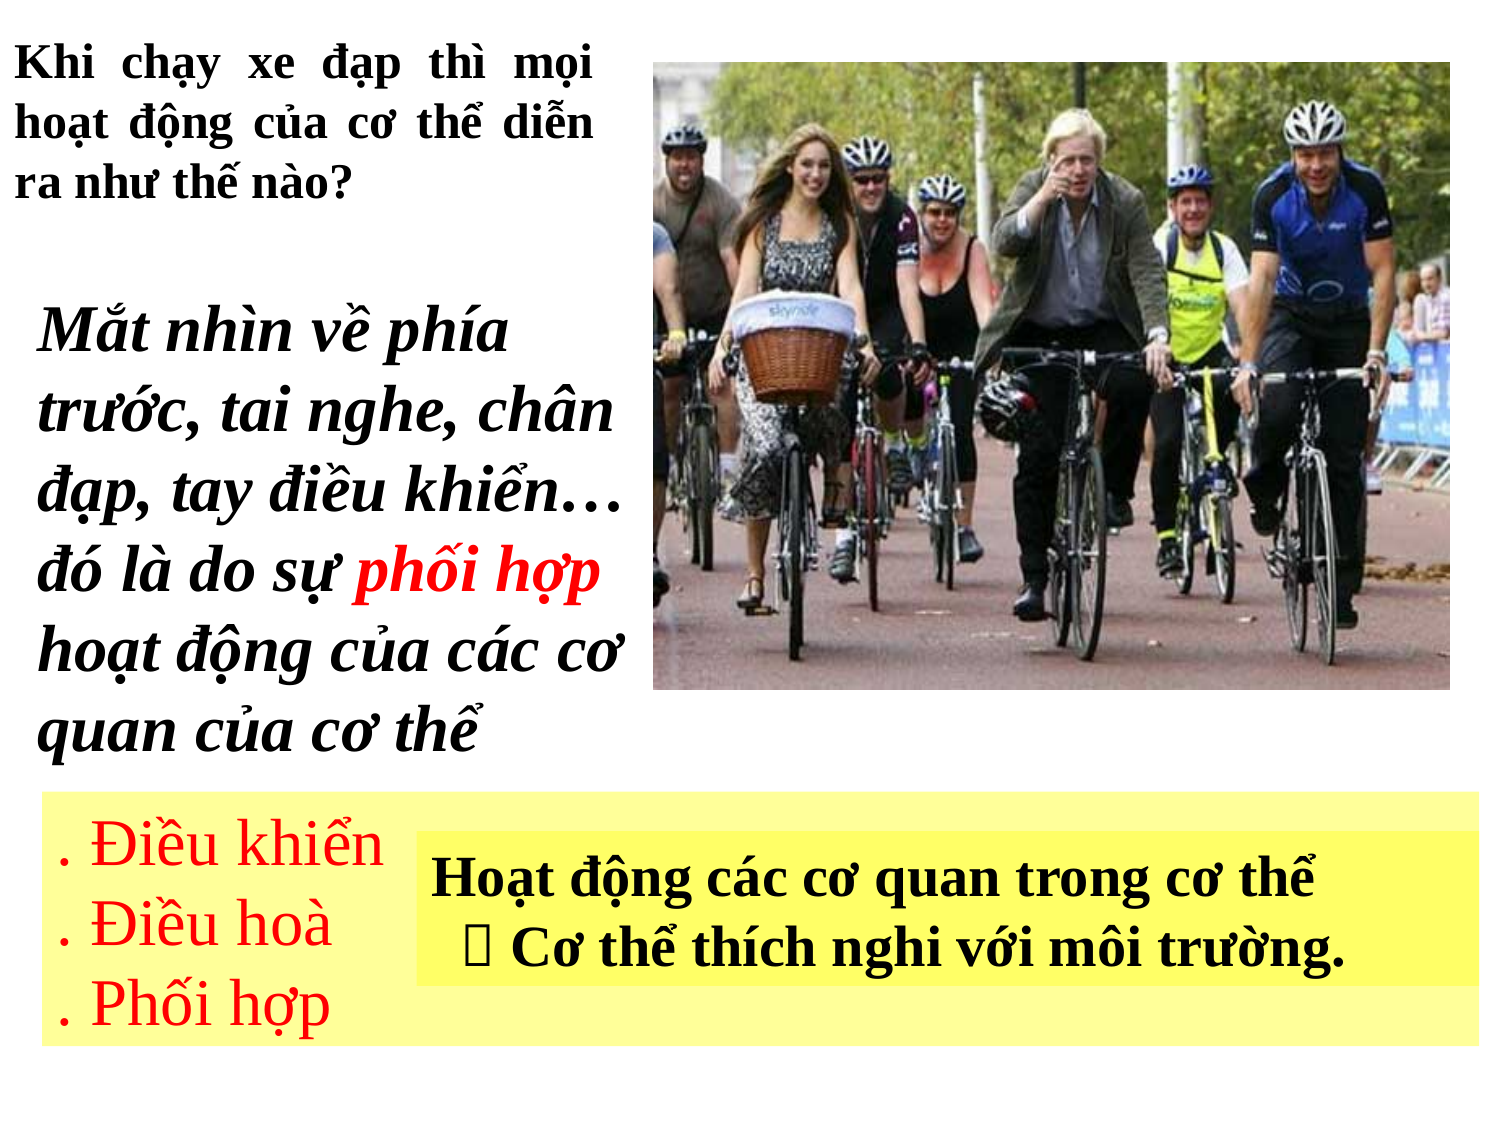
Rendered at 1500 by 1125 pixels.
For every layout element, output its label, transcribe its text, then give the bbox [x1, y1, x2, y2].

text_box . Điều khiển . Điều hoà . Phối hợp [42, 791, 1480, 1047]
text_box Hoạt động các cơ quan trong cơ thể  Cơ thể thích nghi với môi trường. [416, 831, 1480, 986]
picture [653, 62, 1451, 690]
text_box Mắt nhìn về phía trước, tai nghe, chân đạp, tay điều khiển…đó là do sự phối hợp hoạt động của các cơ quan của cơ thể [22, 277, 693, 772]
text_box Khi chạy xe đạp thì mọi hoạt động của cơ thể diễn ra như thế nào? [0, 21, 609, 217]
